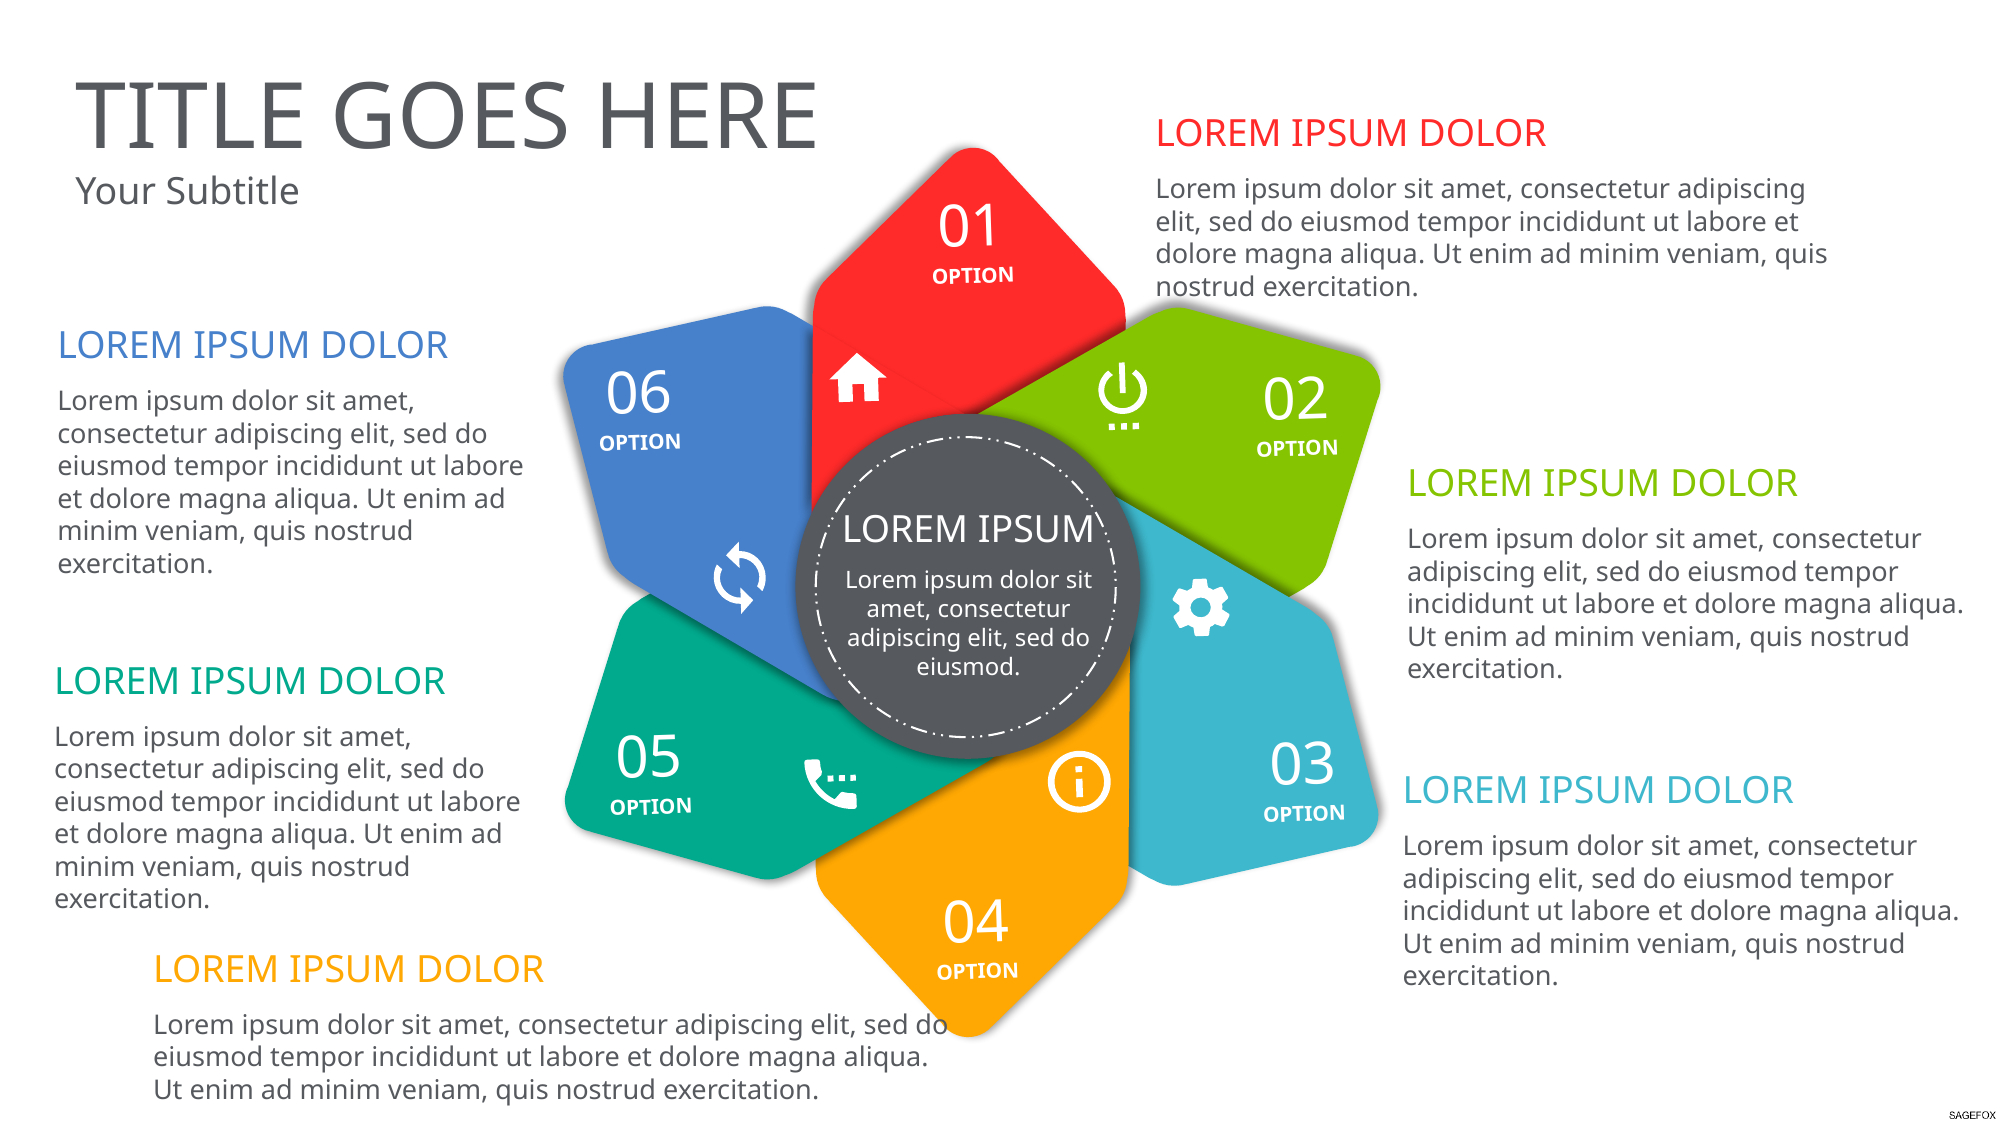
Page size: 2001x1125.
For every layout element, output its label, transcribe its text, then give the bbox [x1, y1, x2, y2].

text_box LOREM IPSUM DOLOR Lorem ipsum dolor sit amet, consectetur adipiscing elit, sed do eiusmod tempor incididunt ut labore et dolore magna aliqua. Ut enim ad minim veniam, quis nostrud exercitation. [1392, 451, 1990, 692]
picture [1924, 1102, 2000, 1123]
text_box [560, 486, 1011, 879]
text_box LOREM IPSUM DOLOR Lorem ipsum dolor sit amet, consectetur adipiscing elit, sed do eiusmod tempor incididunt ut labore et dolore magna aliqua. Ut enim ad minim veniam, quis nostrud exercitation. [39, 649, 539, 922]
text_box LOREM IPSUM DOLOR Lorem ipsum dolor sit amet, consectetur adipiscing elit, sed do eiusmod tempor incididunt ut labore et dolore magna aliqua. Ut enim ad minim veniam, quis nostrud exercitation. [1140, 101, 1851, 309]
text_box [988, 485, 1364, 936]
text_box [764, 557, 1157, 1008]
text_box LOREM IPSUM DOLOR Lorem ipsum dolor sit amet, consectetur adipiscing elit, sed do eiusmod tempor incididunt ut labore et dolore magna aliqua. Ut enim ad minim veniam, quis nostrud exercitation. [138, 937, 978, 1112]
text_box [578, 255, 988, 706]
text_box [763, 352, 940, 524]
text_box LOREM IPSUM DOLOR Lorem ipsum dolor sit amet, consectetur adipiscing elit, sed do eiusmod tempor incididunt ut labore et dolore magna aliqua. Ut enim ad minim veniam, quis nostrud exercitation. [1387, 758, 1979, 999]
text_box TITLE GOES HERE Your Subtitle [60, 49, 1036, 220]
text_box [988, 308, 1385, 701]
text_box LOREM IPSUM DOLOR Lorem ipsum dolor sit amet, consectetur adipiscing elit, sed do eiusmod tempor incididunt ut labore et dolore magna aliqua. Ut enim ad minim veniam, quis nostrud exercitation. [42, 313, 542, 587]
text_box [784, 177, 1178, 308]
